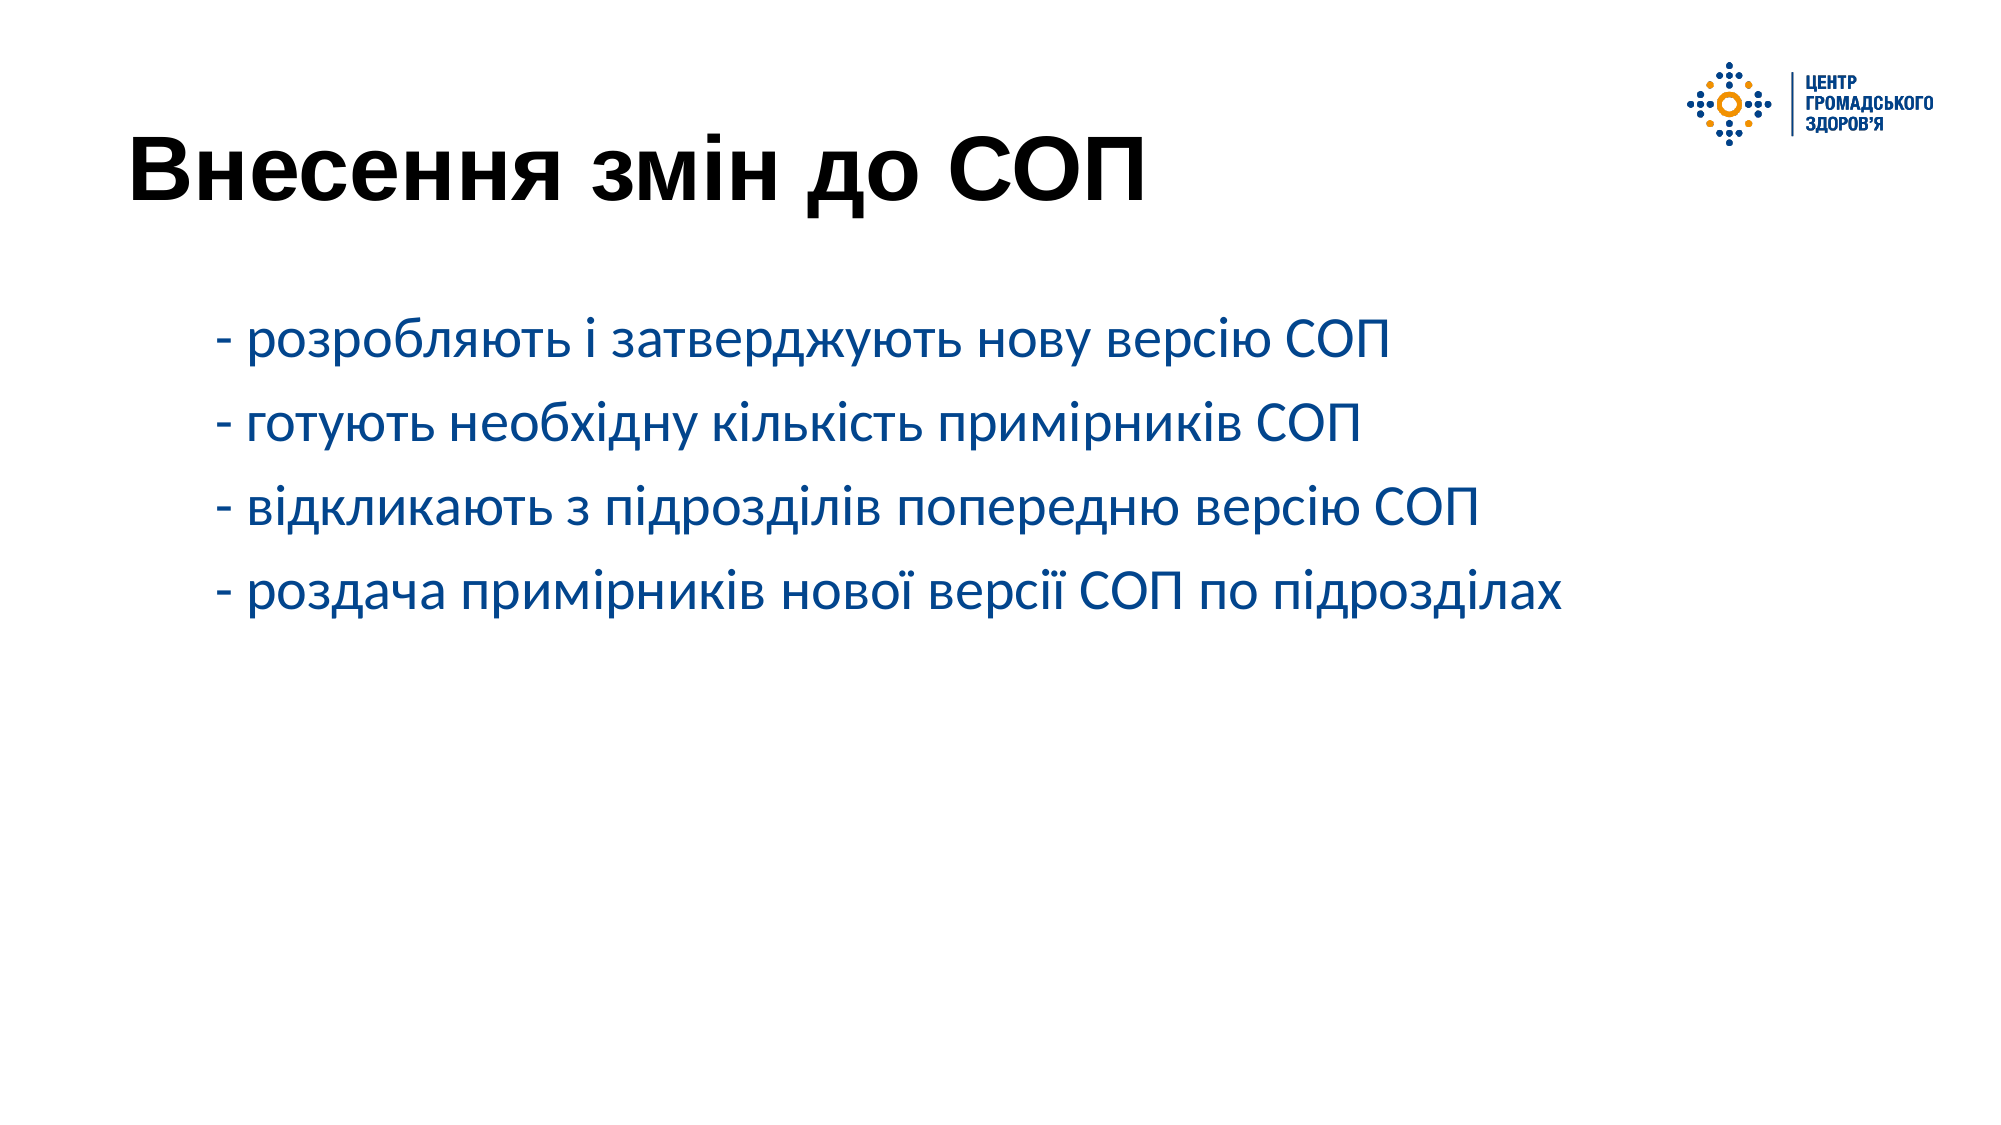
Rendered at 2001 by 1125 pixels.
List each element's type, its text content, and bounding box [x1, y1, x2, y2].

picture [1838, 62, 1933, 146]
list - розробляють і затверджують нову версію СОП - готують необхідну кількість примірників СОП - відкликають з підрозділів попередню версію СОП - роздача примірників нової версії СОП по підрозділах [200, 299, 1925, 1014]
title Внесення змін до СОП [112, 62, 1838, 280]
